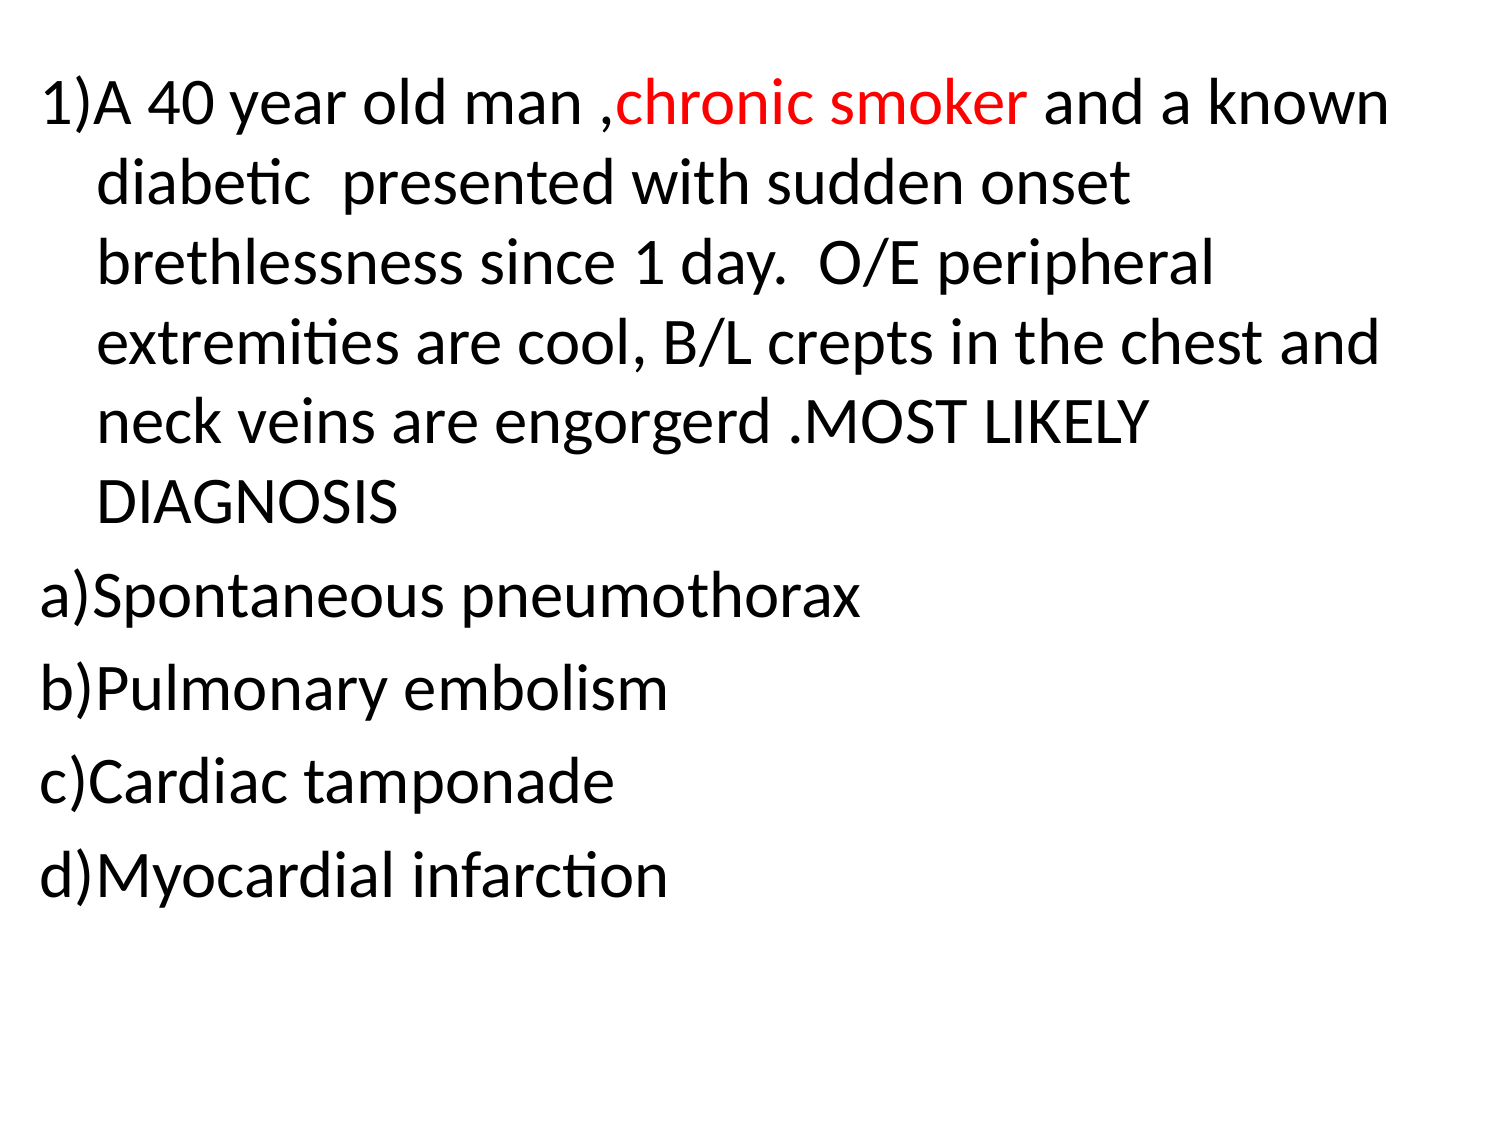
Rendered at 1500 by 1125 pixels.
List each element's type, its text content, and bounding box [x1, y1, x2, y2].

list 1)A 40 year old man ,chronic smoker and a known diabetic presented with sudden onset brethlessness since 1 day. O/E peripheral extremities are cool, B/L crepts in the chest and neck veins are engorgerd .MOST LIKELY DIAGNOSIS a)Spontaneous pneumothorax b)Pulmonary embolism c)Cardiac tamponade d)Myocardial infarction [24, 50, 1425, 1088]
